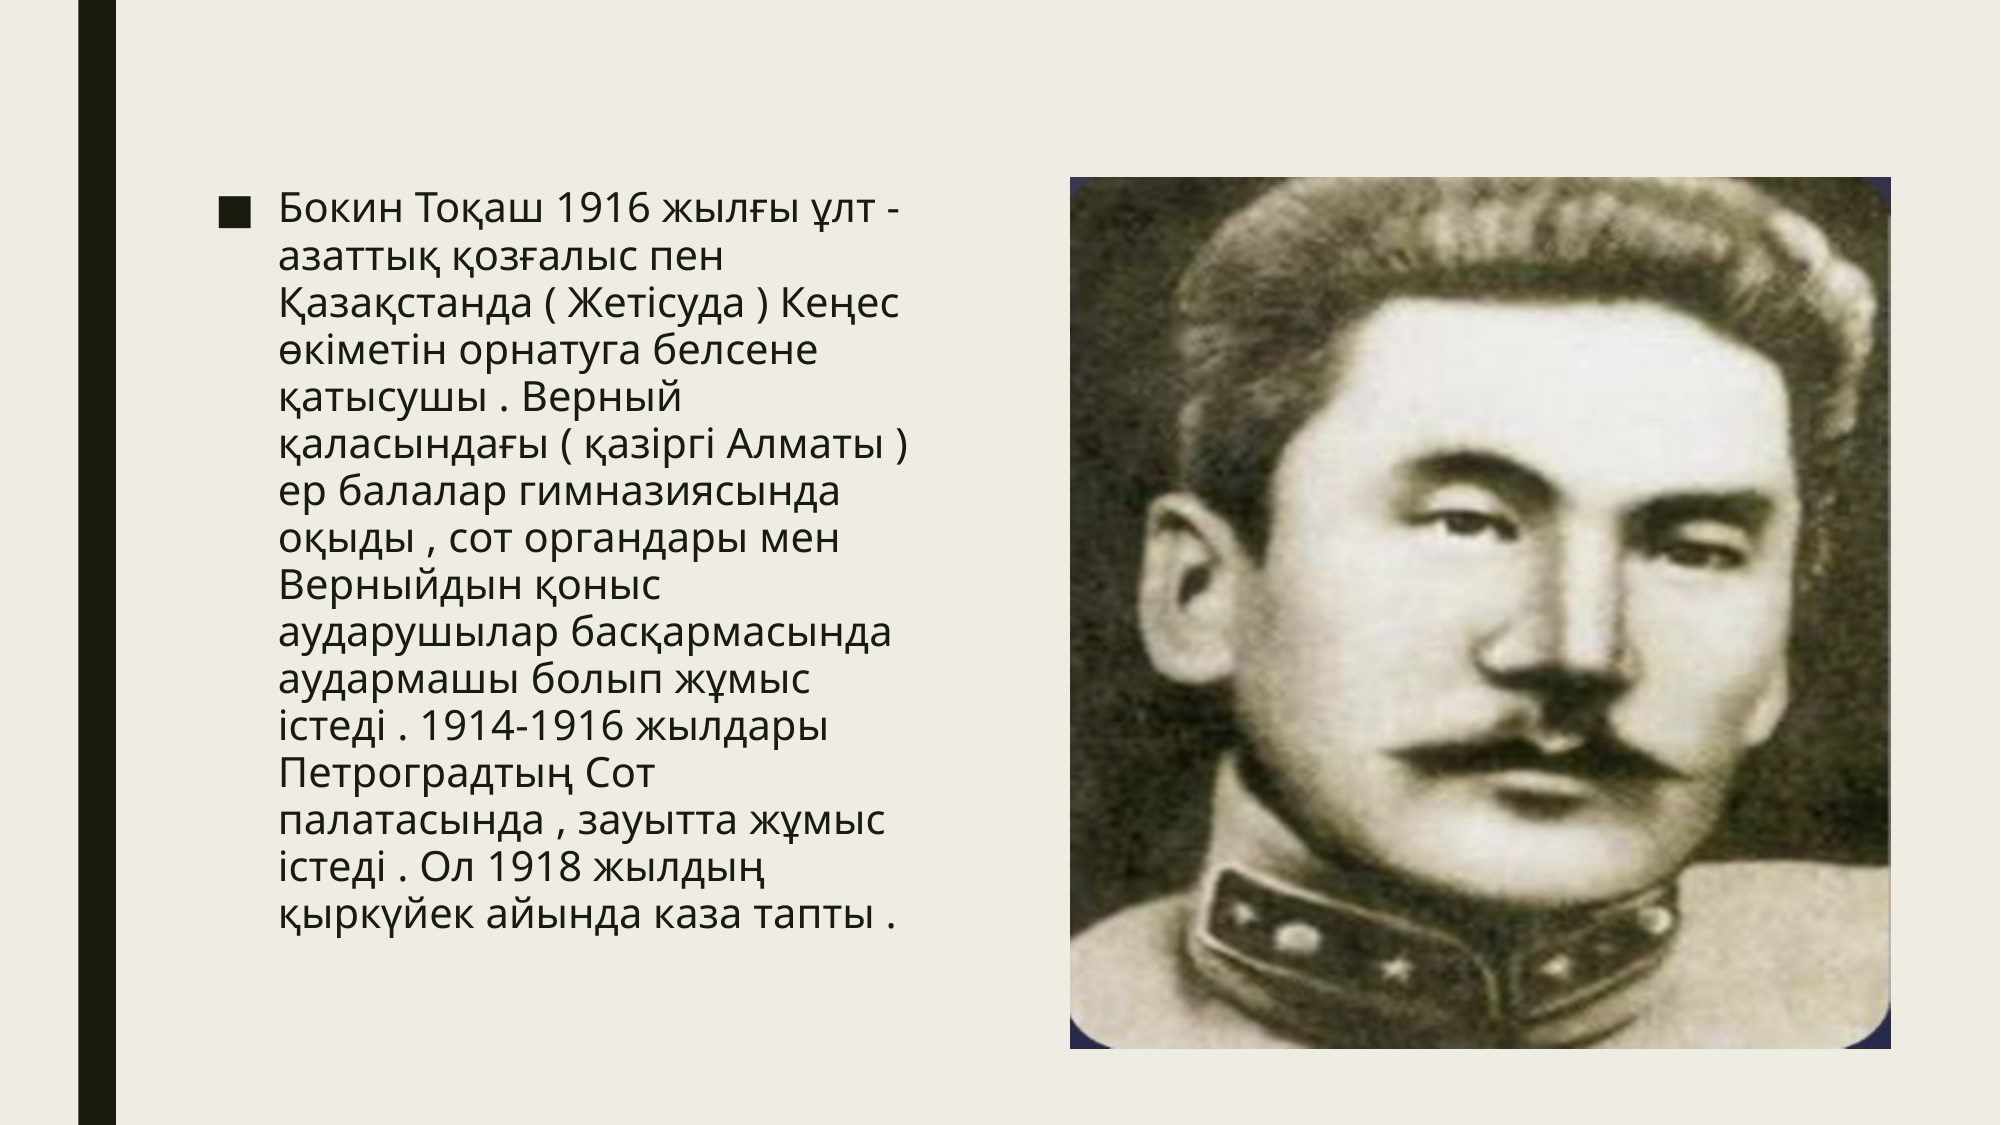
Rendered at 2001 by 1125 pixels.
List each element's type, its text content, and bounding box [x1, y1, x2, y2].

list Бокин Тоқаш 1916 жылғы ұлт - азаттық қозғалыс пен Қазақстанда ( Жетісуда ) Кеңес өкіметін орнатуга белсене қатысушы . Верный қаласындағы ( қазіргі Алматы ) ер балалар гимназиясында оқыды , сот органдары мен Верныйдын қоныс аударушылар басқармасында аудармашы болып жұмыс істеді . 1914-1916 жылдары Петроградтың Сот палатасында , зауытта жұмыс істеді . Ол 1918 жылдың қыркүйек айында каза тапты . [199, 177, 930, 1049]
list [1070, 177, 1891, 1049]
